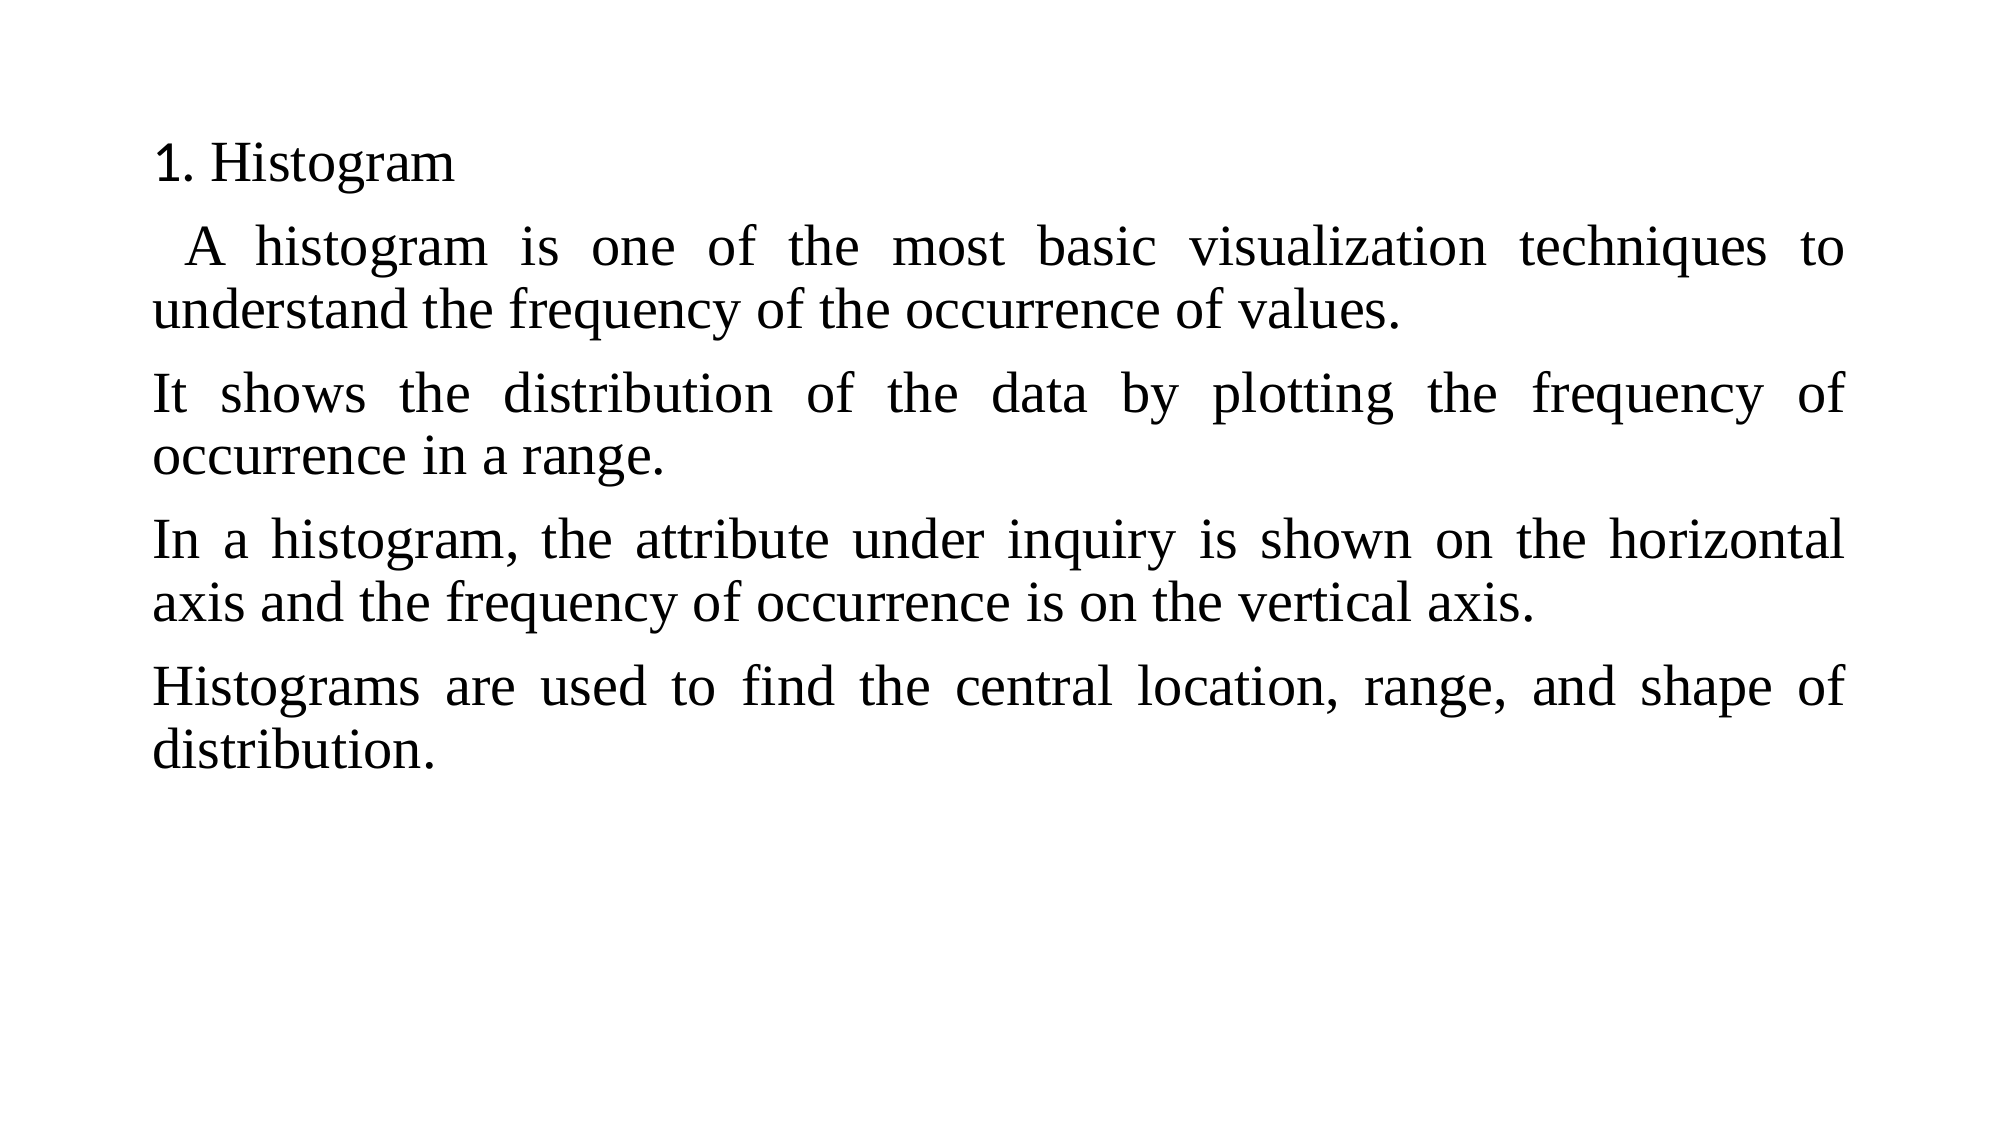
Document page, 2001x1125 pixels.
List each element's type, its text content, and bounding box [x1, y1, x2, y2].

list 1. Histogram A histogram is one of the most basic visualization techniques to understand the frequency of the occurrence of values. It shows the distribution of the data by plotting the frequency of occurrence in a range. In a histogram, the attribute under inquiry is shown on the horizontal axis and the frequency of occurrence is on the vertical axis. Histograms are used to find the central location, range, and shape of distribution. [137, 123, 1863, 1014]
